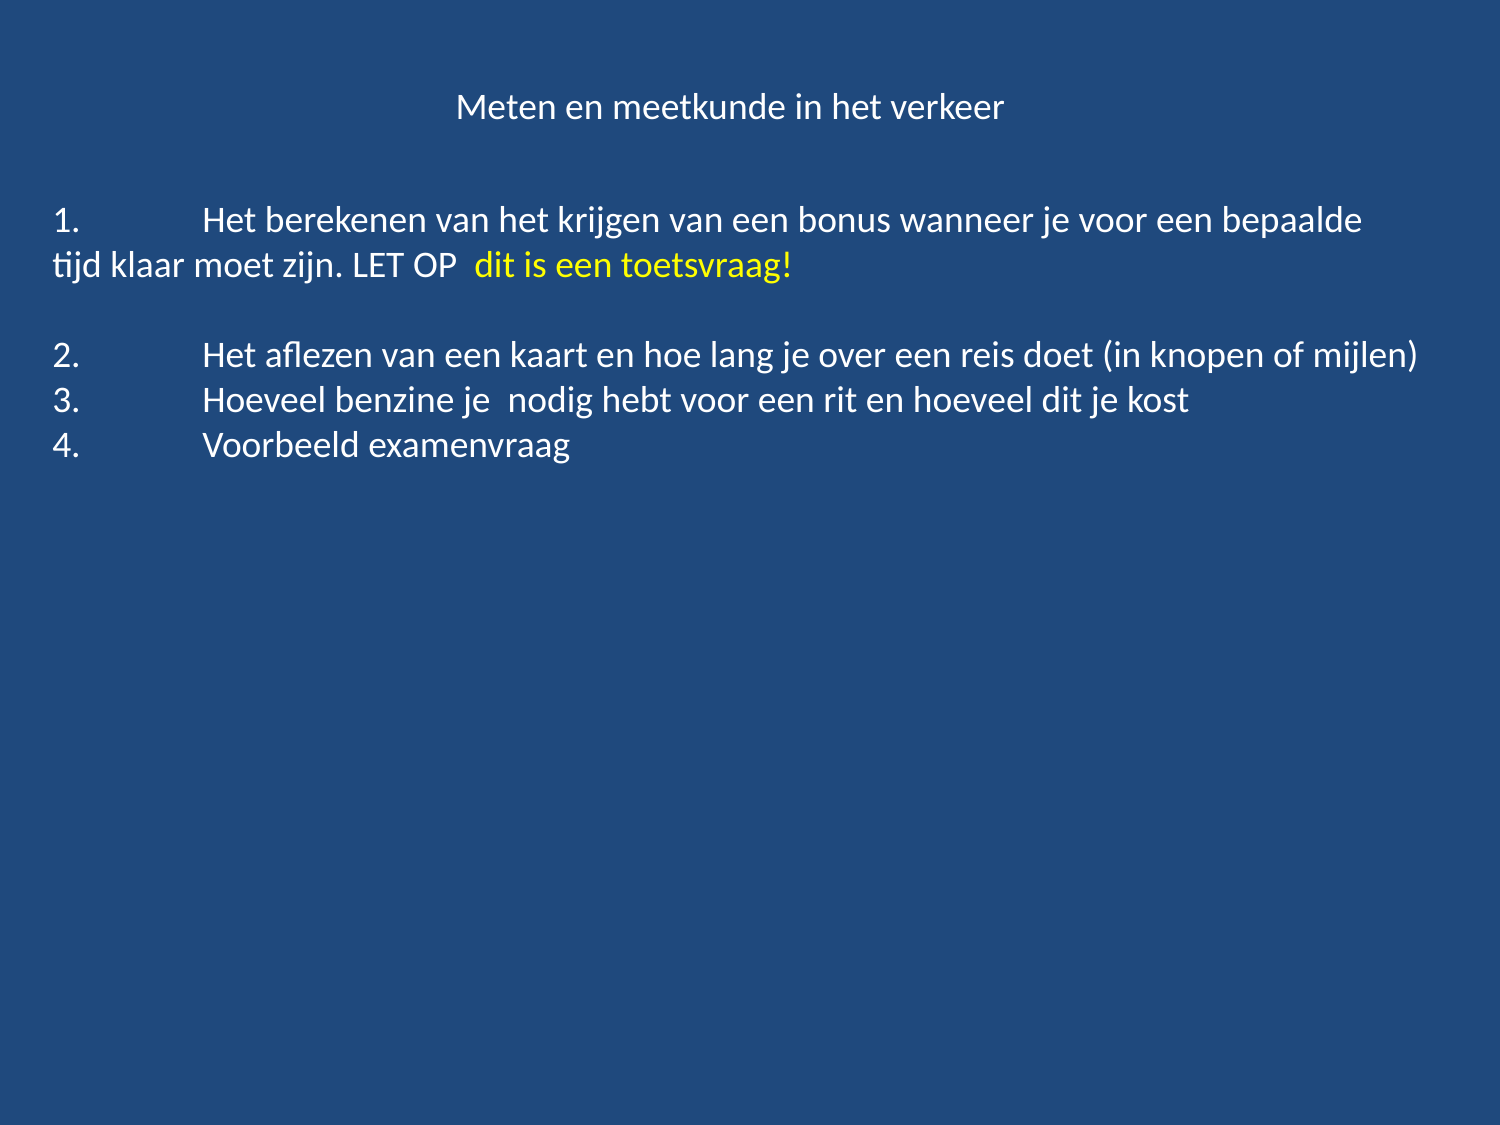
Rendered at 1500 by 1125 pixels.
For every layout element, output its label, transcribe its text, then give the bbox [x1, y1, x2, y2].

text_box Meten en meetkunde in het verkeer [440, 74, 1021, 135]
text_box 1. Het berekenen van het krijgen van een bonus wanneer je voor een bepaalde tijd klaar moet zijn. LET OP dit is een toetsvraag! 2. Het aflezen van een kaart en hoe lang je over een reis doet (in knopen of mijlen) 3. Hoeveel benzine je nodig hebt voor een rit en hoeveel dit je kost 4. Voorbeeld examenvraag [37, 187, 1463, 518]
